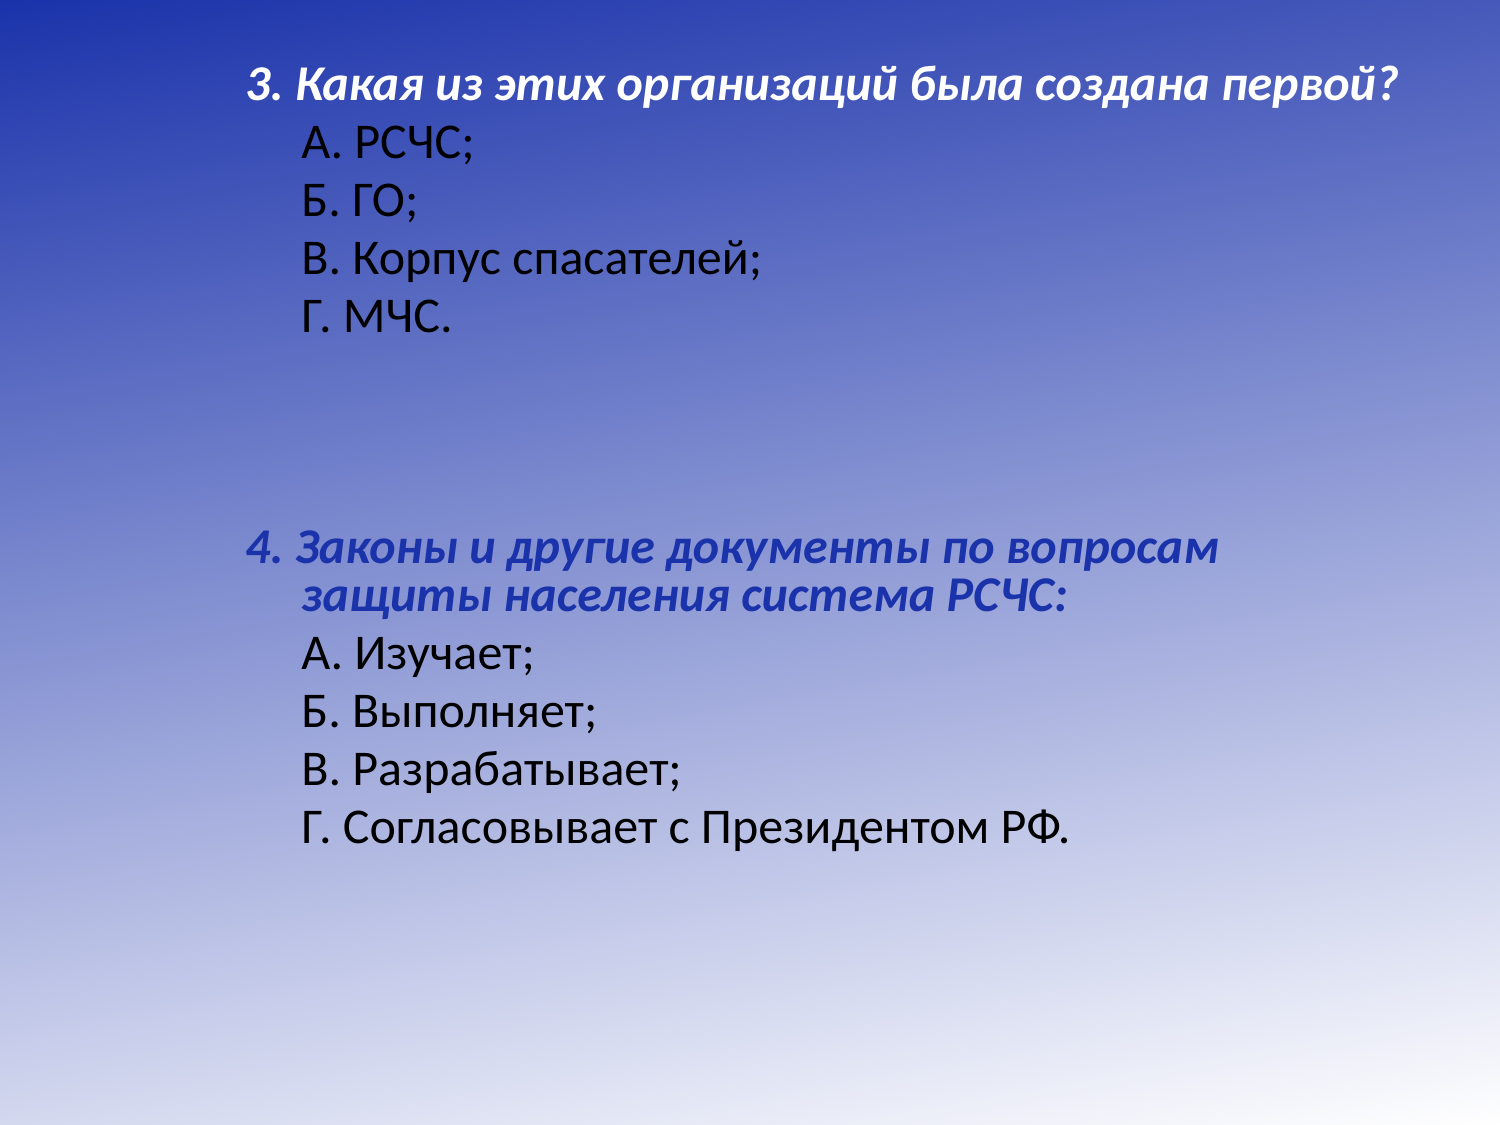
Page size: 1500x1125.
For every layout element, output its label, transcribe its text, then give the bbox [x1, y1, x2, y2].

list 3. Какая из этих организаций была создана первой? А. РСЧС; Б. ГО; В. Корпус спасателей; Г. МЧС. 4. Законы и другие документы по вопросам защиты населения система РСЧС: А. Изучает; Б. Выполняет; В. Разрабатывает; Г. Согласовывает с Президентом РФ. [230, 54, 1425, 1094]
